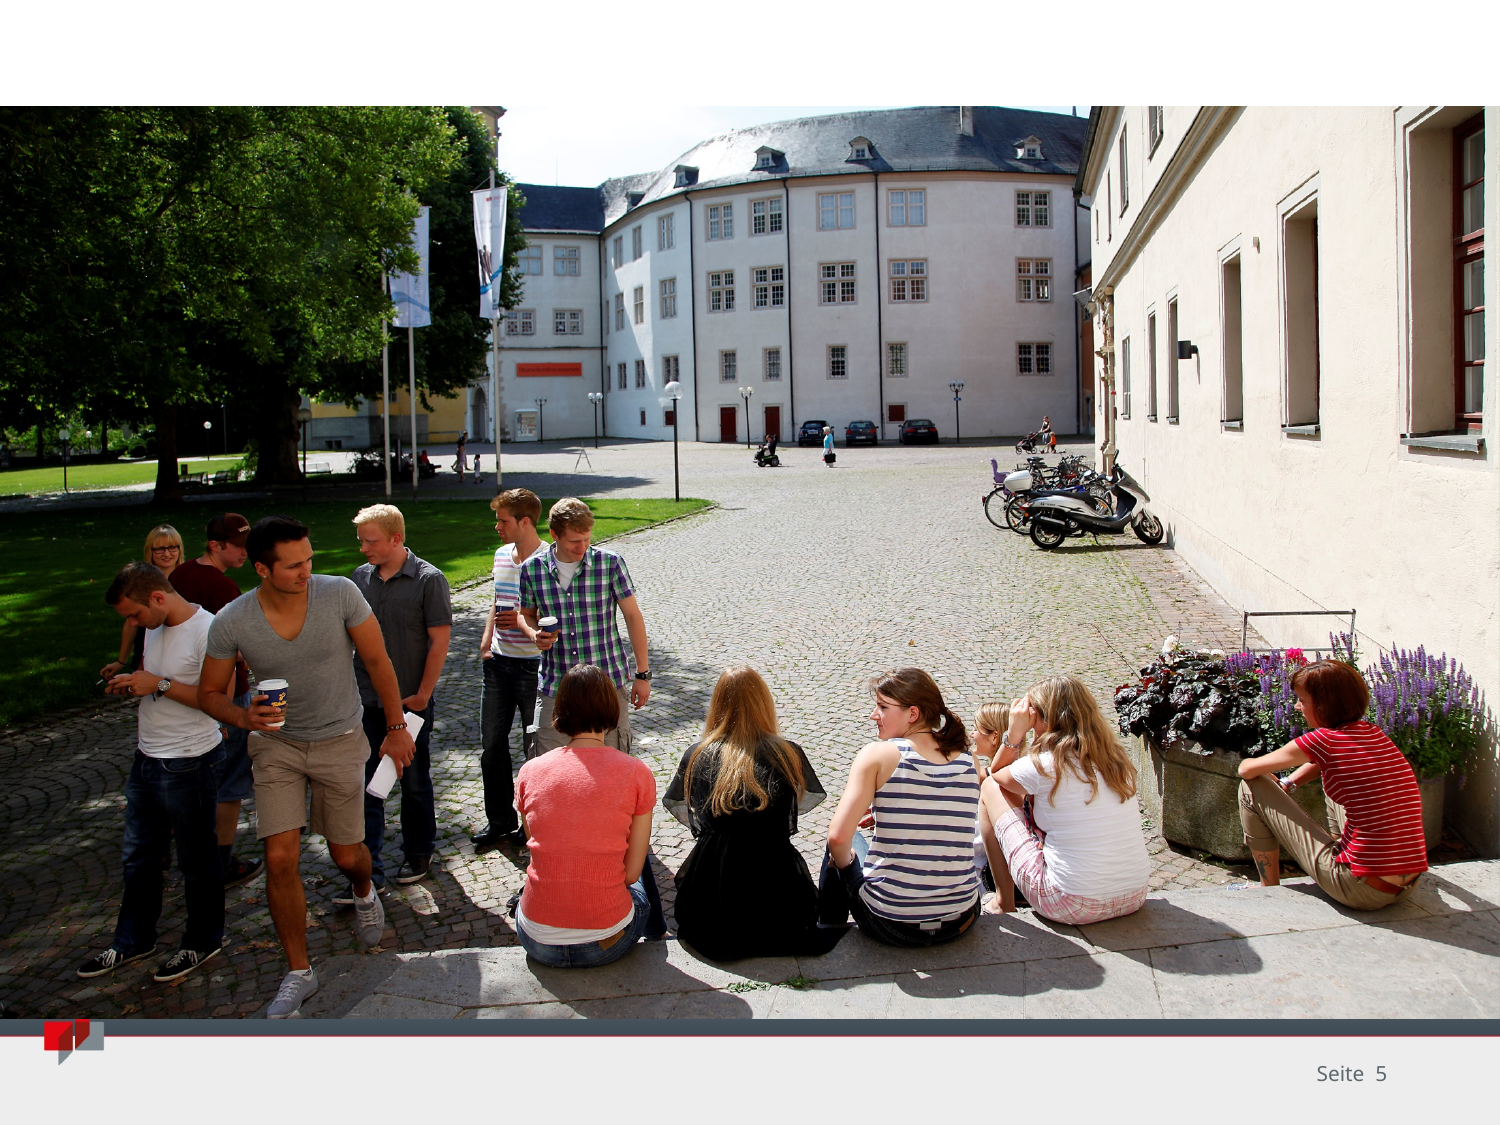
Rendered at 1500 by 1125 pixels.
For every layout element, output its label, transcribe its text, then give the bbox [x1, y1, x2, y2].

picture [0, 106, 1500, 1125]
slide_number 5 [1068, 1044, 1394, 1105]
